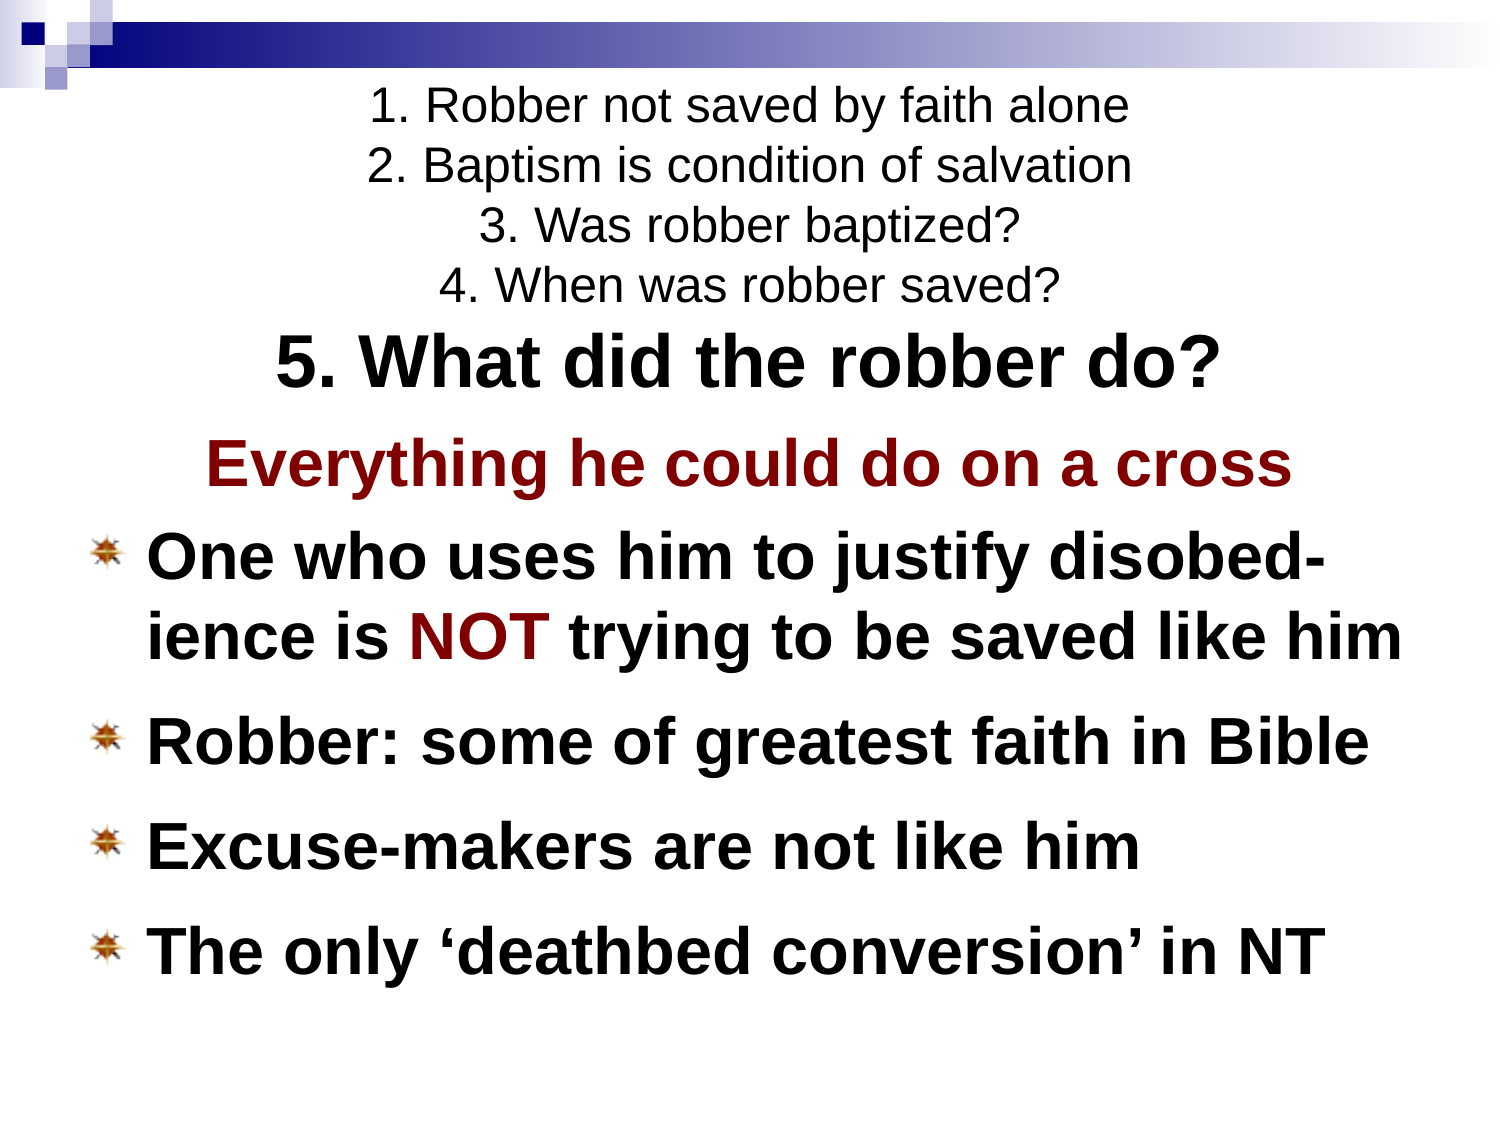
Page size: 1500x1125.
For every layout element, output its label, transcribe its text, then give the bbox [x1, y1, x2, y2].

title 1. Robber not saved by faith alone 2. Baptism is condition of salvation 3. Was robber baptized? 4. When was robber saved? 5. What did the robber do? [75, 62, 1425, 412]
picture [90, 719, 126, 755]
picture [90, 534, 126, 570]
picture [90, 929, 126, 965]
list Everything he could do on a cross One who uses him to justify disobed-ience is NOT trying to be saved like him Robber: some of greatest faith in Bible Excuse-makers are not like him The only ‘deathbed conversion’ in NT [75, 412, 1425, 988]
picture [90, 824, 126, 860]
